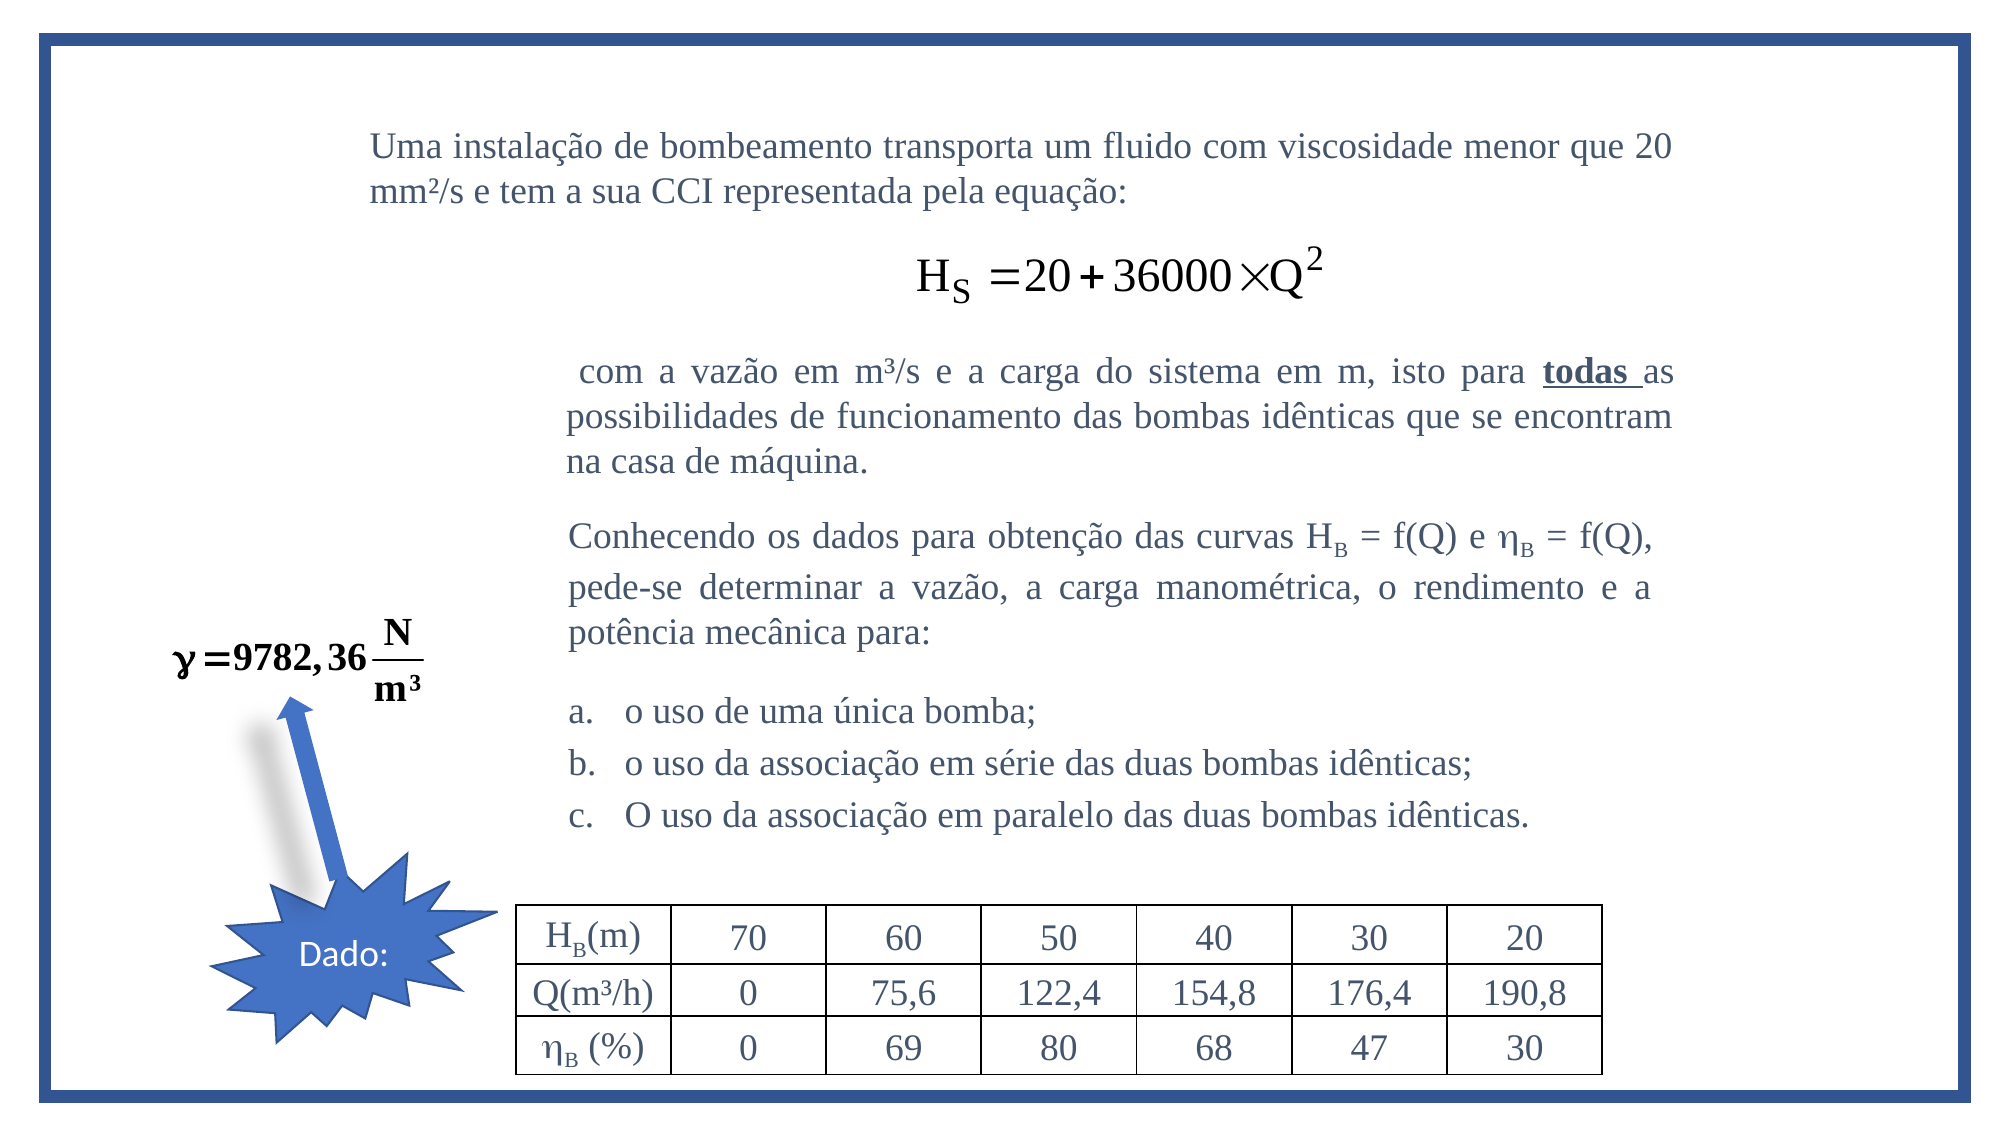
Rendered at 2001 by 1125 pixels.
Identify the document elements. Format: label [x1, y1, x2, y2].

text_box [274, 711, 350, 883]
text_box [166, 604, 432, 711]
text_box [44, 38, 1966, 1098]
text_box [908, 231, 1332, 316]
